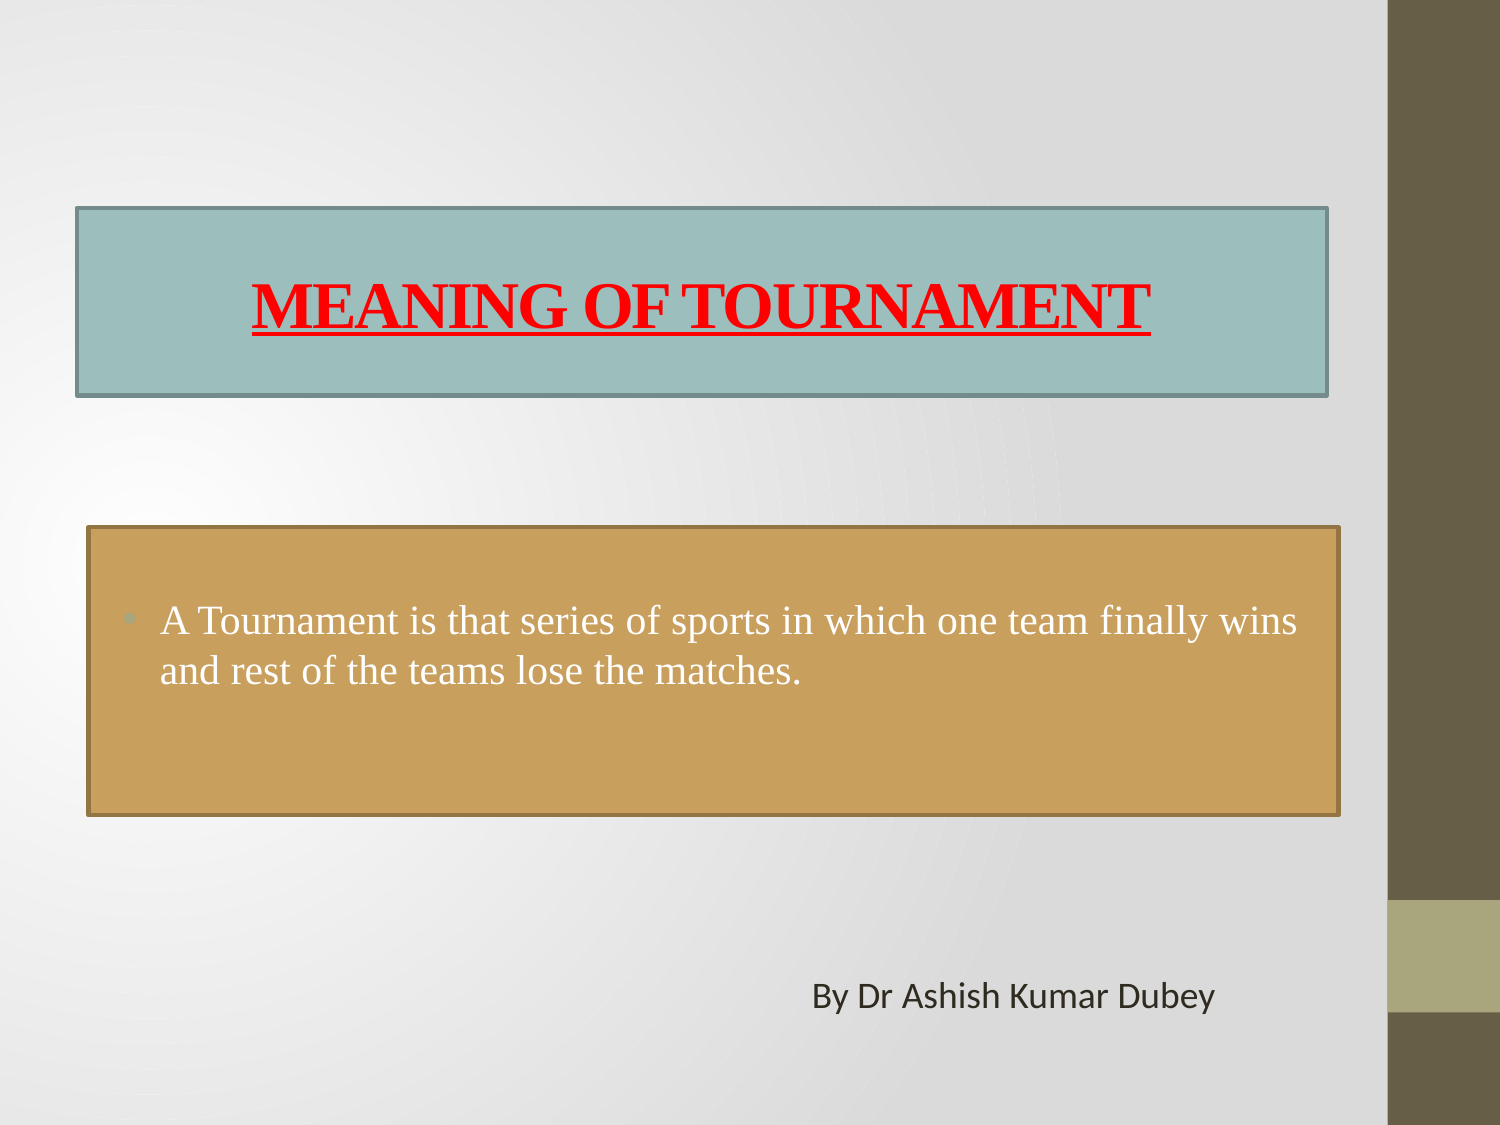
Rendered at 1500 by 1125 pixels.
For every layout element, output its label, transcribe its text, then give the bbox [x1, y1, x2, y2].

title MEANING OF TOURNAMENT [75, 206, 1329, 398]
text_box By Dr Ashish Kumar Dubey [797, 964, 1311, 1024]
list A Tournament is that series of sports in which one team finally wins and rest of the teams lose the matches. [86, 525, 1341, 817]
